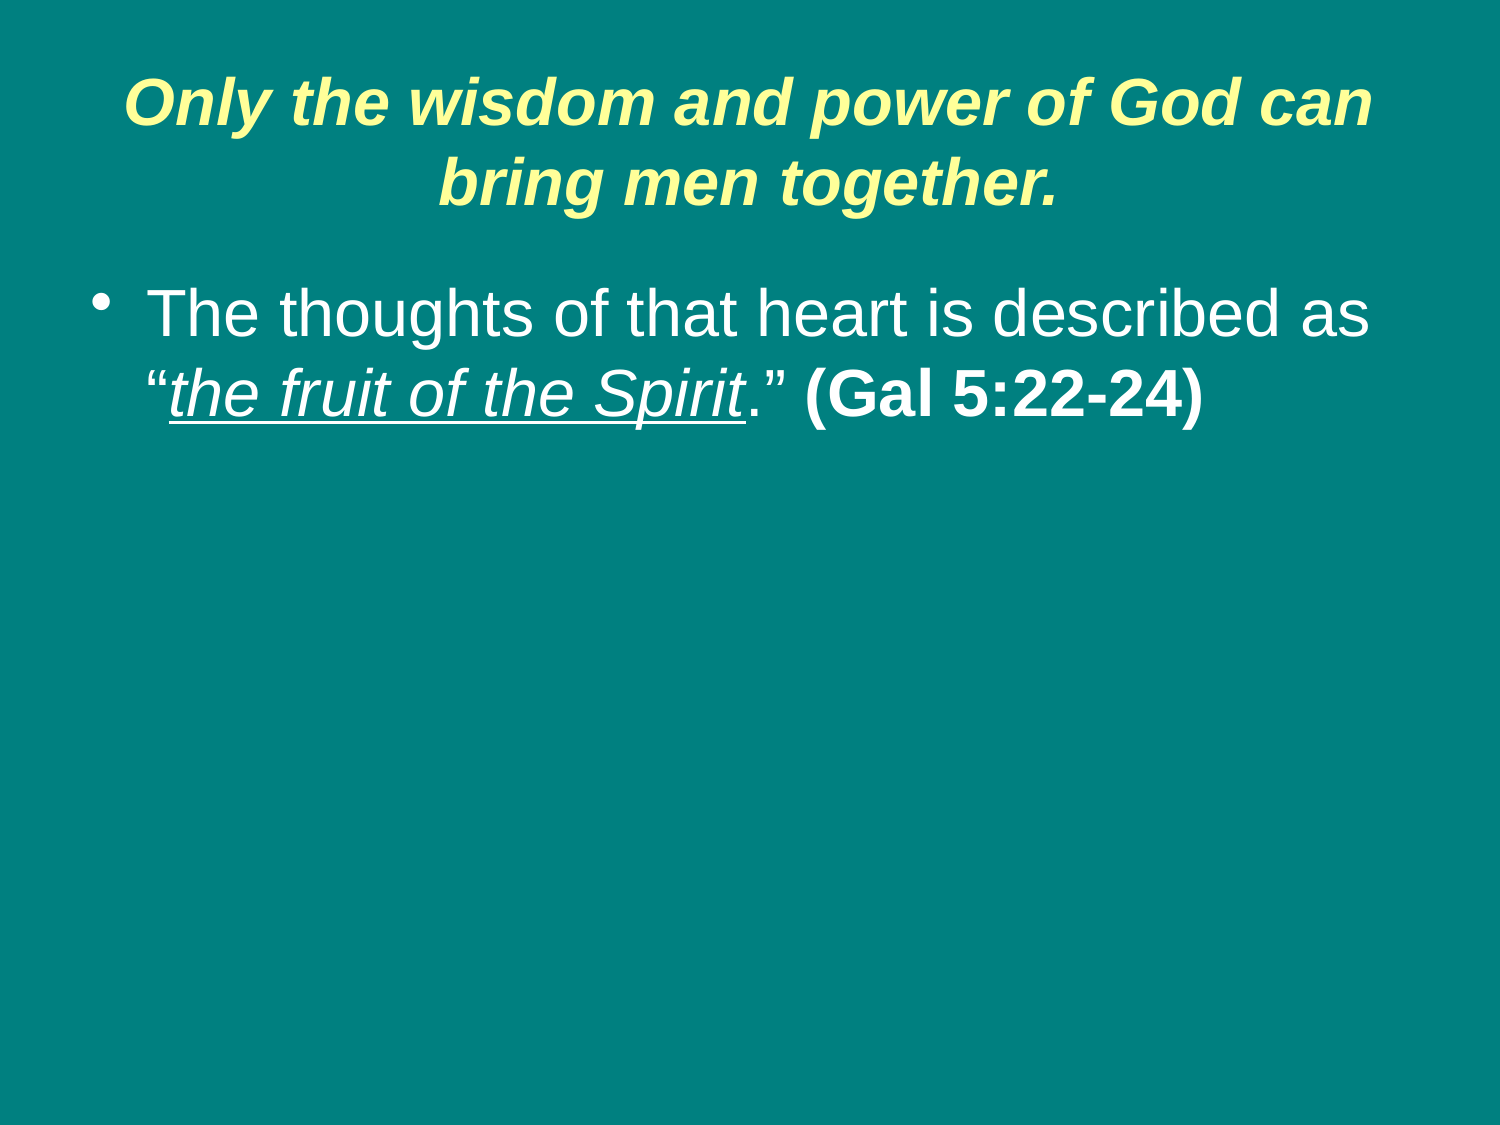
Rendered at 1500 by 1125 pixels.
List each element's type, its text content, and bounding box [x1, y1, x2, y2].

list The thoughts of that heart is described as “the fruit of the Spirit.” (Gal 5:22-24) [75, 262, 1425, 1005]
title Only the wisdom and power of God can bring men together. [75, 45, 1425, 233]
